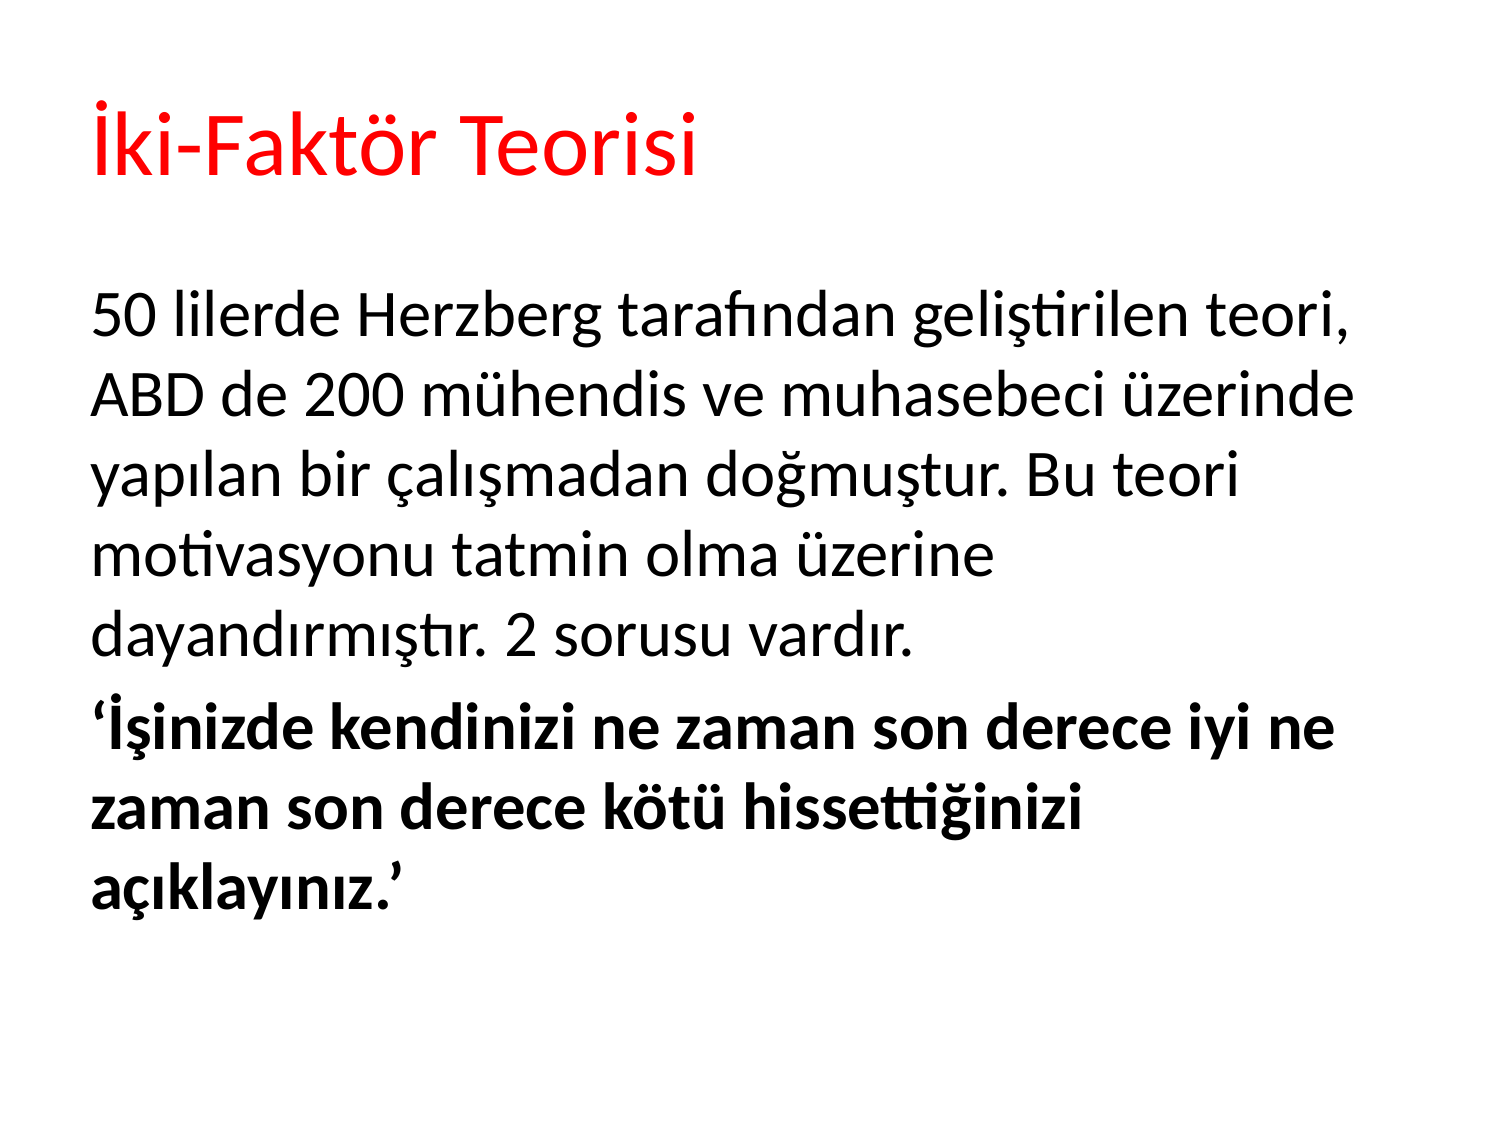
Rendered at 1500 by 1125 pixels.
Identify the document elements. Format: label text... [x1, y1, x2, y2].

title İki-Faktör Teorisi [75, 45, 1425, 233]
list 50 lilerde Herzberg tarafından geliştirilen teori, ABD de 200 mühendis ve muhasebeci üzerinde yapılan bir çalışmadan doğmuştur. Bu teori motivasyonu tatmin olma üzerine dayandırmıştır. 2 sorusu vardır. ‘İşinizde kendinizi ne zaman son derece iyi ne zaman son derece kötü hissettiğinizi açıklayınız.’ [75, 262, 1425, 1005]
